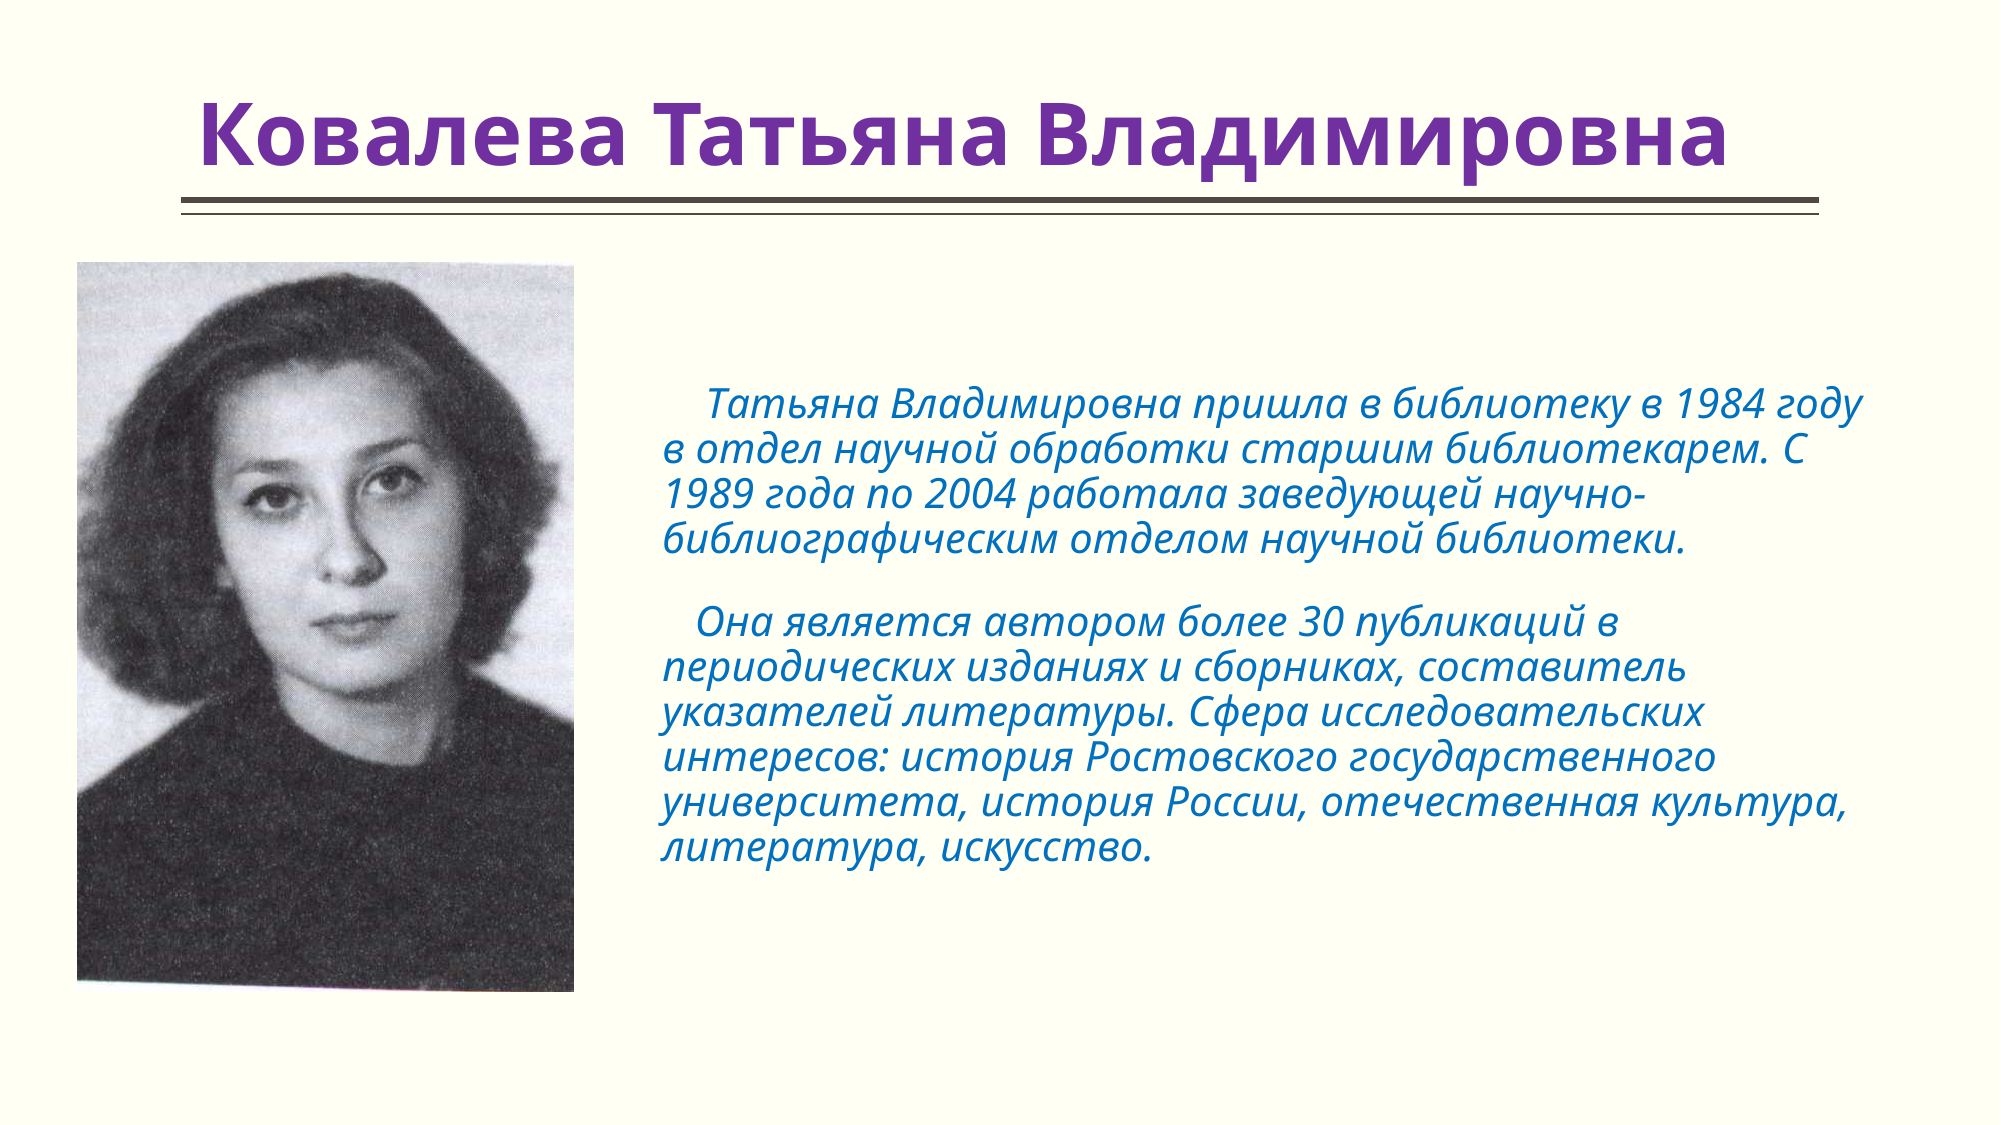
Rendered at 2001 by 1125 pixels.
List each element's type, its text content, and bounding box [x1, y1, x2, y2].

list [77, 262, 574, 992]
title Ковалева Татьяна Владимировна [196, 11, 1834, 192]
list Татьяна Владимировна пришла в библиотеку в 1984 году в отдел научной обработки старшим библиотекарем. С 1989 года по 2004 работала заведующей научно-библиографическим отделом научной библиотеки. Она является автором более 30 публикаций в периодических изданиях и сборниках, составитель указателей литературы. Сфера исследовательских интересов: история Ростовского государственного университета, история России, отечественная культура, литература, искусство. [662, 375, 1867, 1125]
